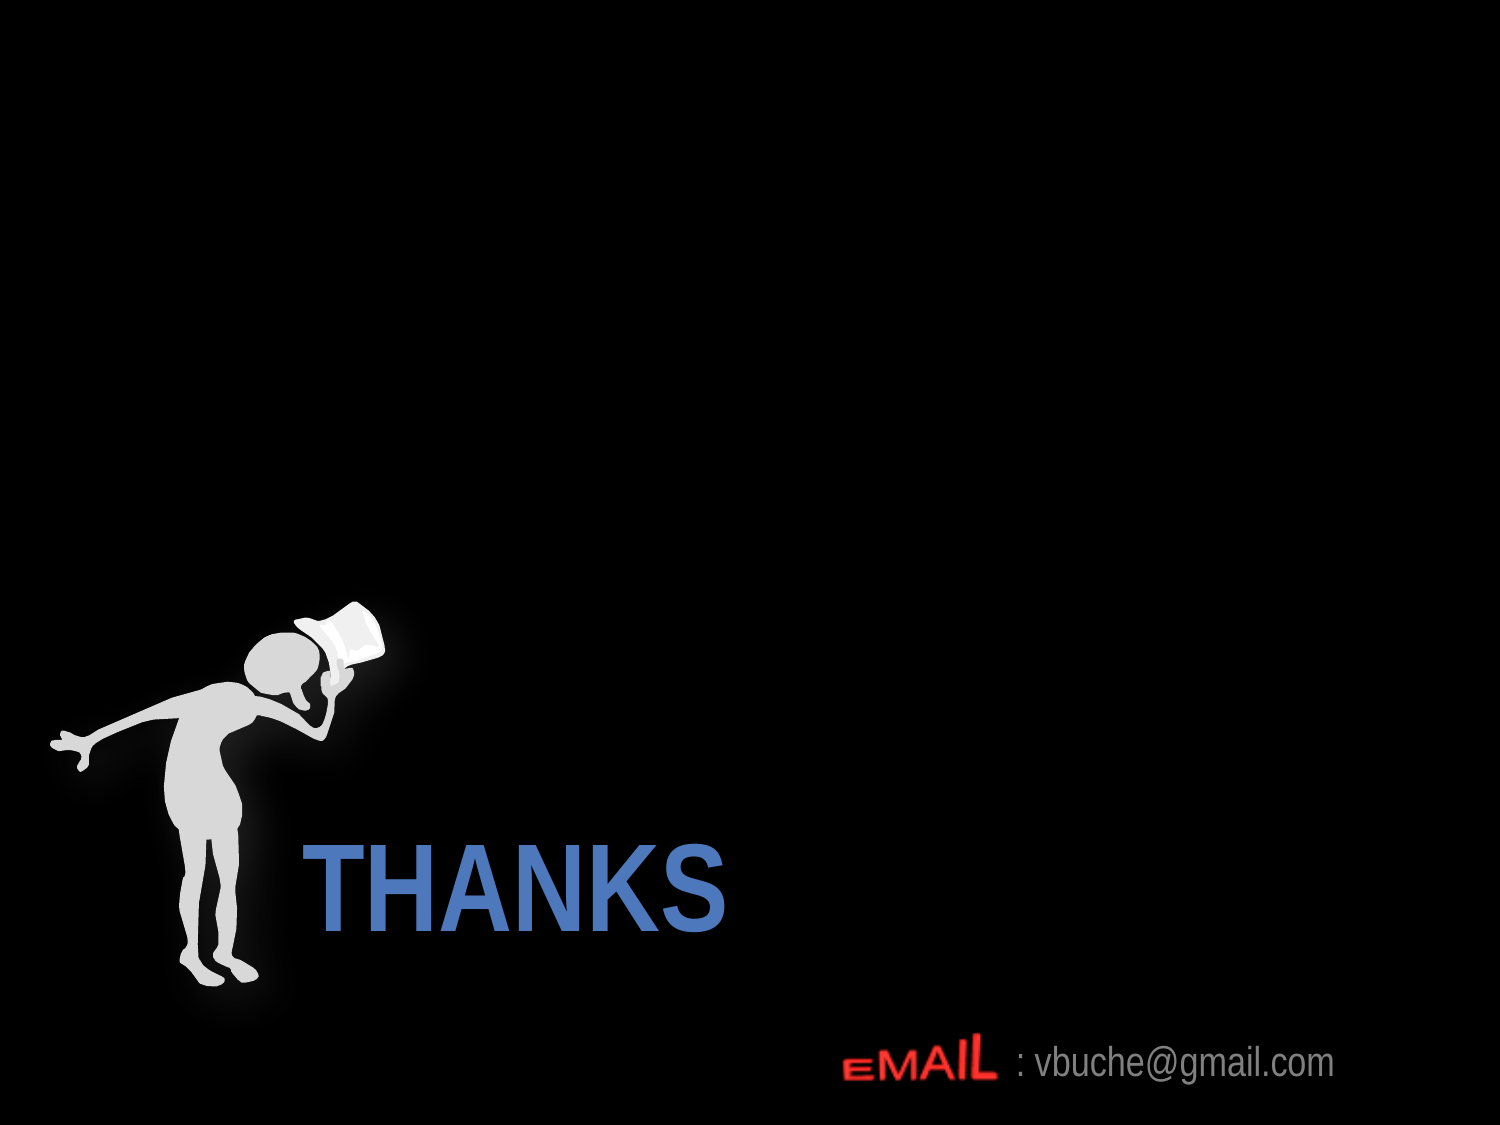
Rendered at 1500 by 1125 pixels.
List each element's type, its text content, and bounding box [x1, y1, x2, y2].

picture [829, 1024, 1008, 1091]
title THANKS [391, 787, 1188, 975]
picture [48, 599, 388, 989]
text_box : vbuche@gmail.com [1011, 1026, 1388, 1092]
